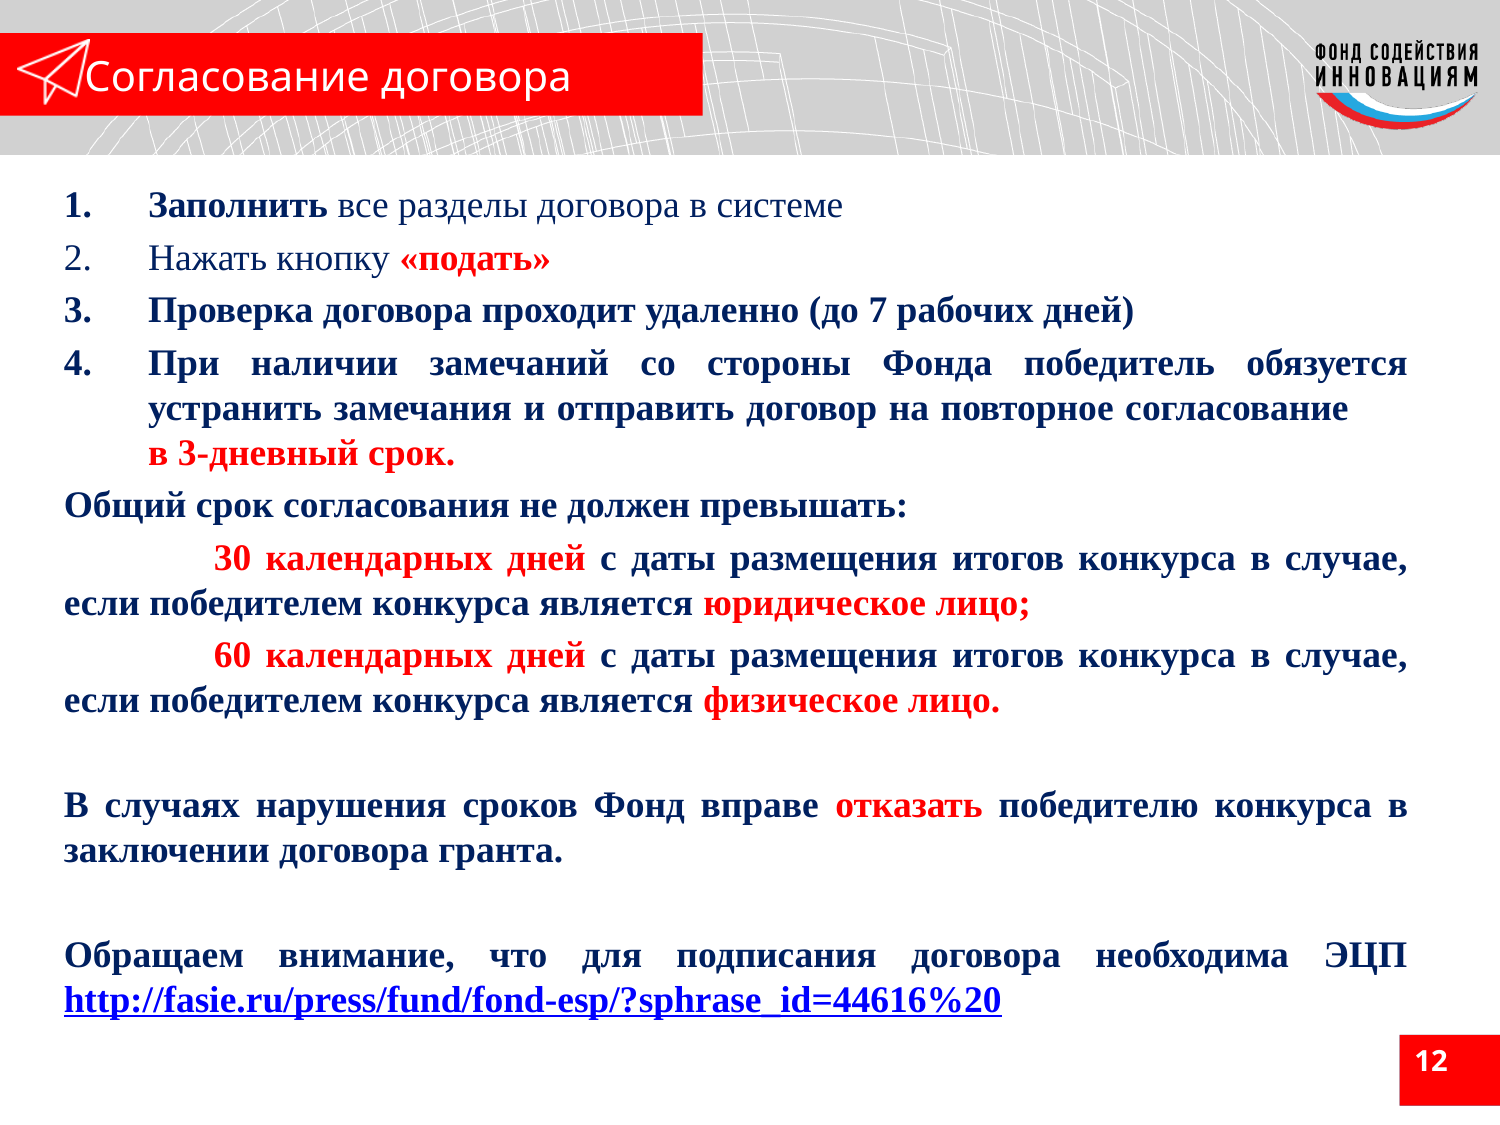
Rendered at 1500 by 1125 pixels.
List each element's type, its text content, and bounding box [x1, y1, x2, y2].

text_box Согласование договора [94, 42, 587, 108]
text_box [0, 31, 705, 118]
picture [0, 0, 1500, 155]
text_box 12 [1399, 1034, 1500, 1106]
picture [17, 38, 90, 106]
list Заполнить все разделы договора в системе Нажать кнопку «подать» Проверка договора проходит удаленно (до 7 рабочих дней) При наличии замечаний со стороны Фонда победитель обязуется устранить замечания и отправить договор на повторное согласование в 3-дневный срок. Общий срок согласования не должен превышать: 30 календарных дней с даты размещения итогов конкурса в случае, если победителем конкурса является юридическое лицо; 60 календарных дней с даты размещения итогов конкурса в случае, если победителем конкурса является физическое лицо. В случаях нарушения сроков Фонд вправе отказать победителю конкурса в заключении договора гранта. Обращаем внимание, что для подписания договора необходима ЭЦП http://fasie.ru/press/fund/fond-esp/?sphrase_id=44616%20 [41, 172, 1424, 1035]
